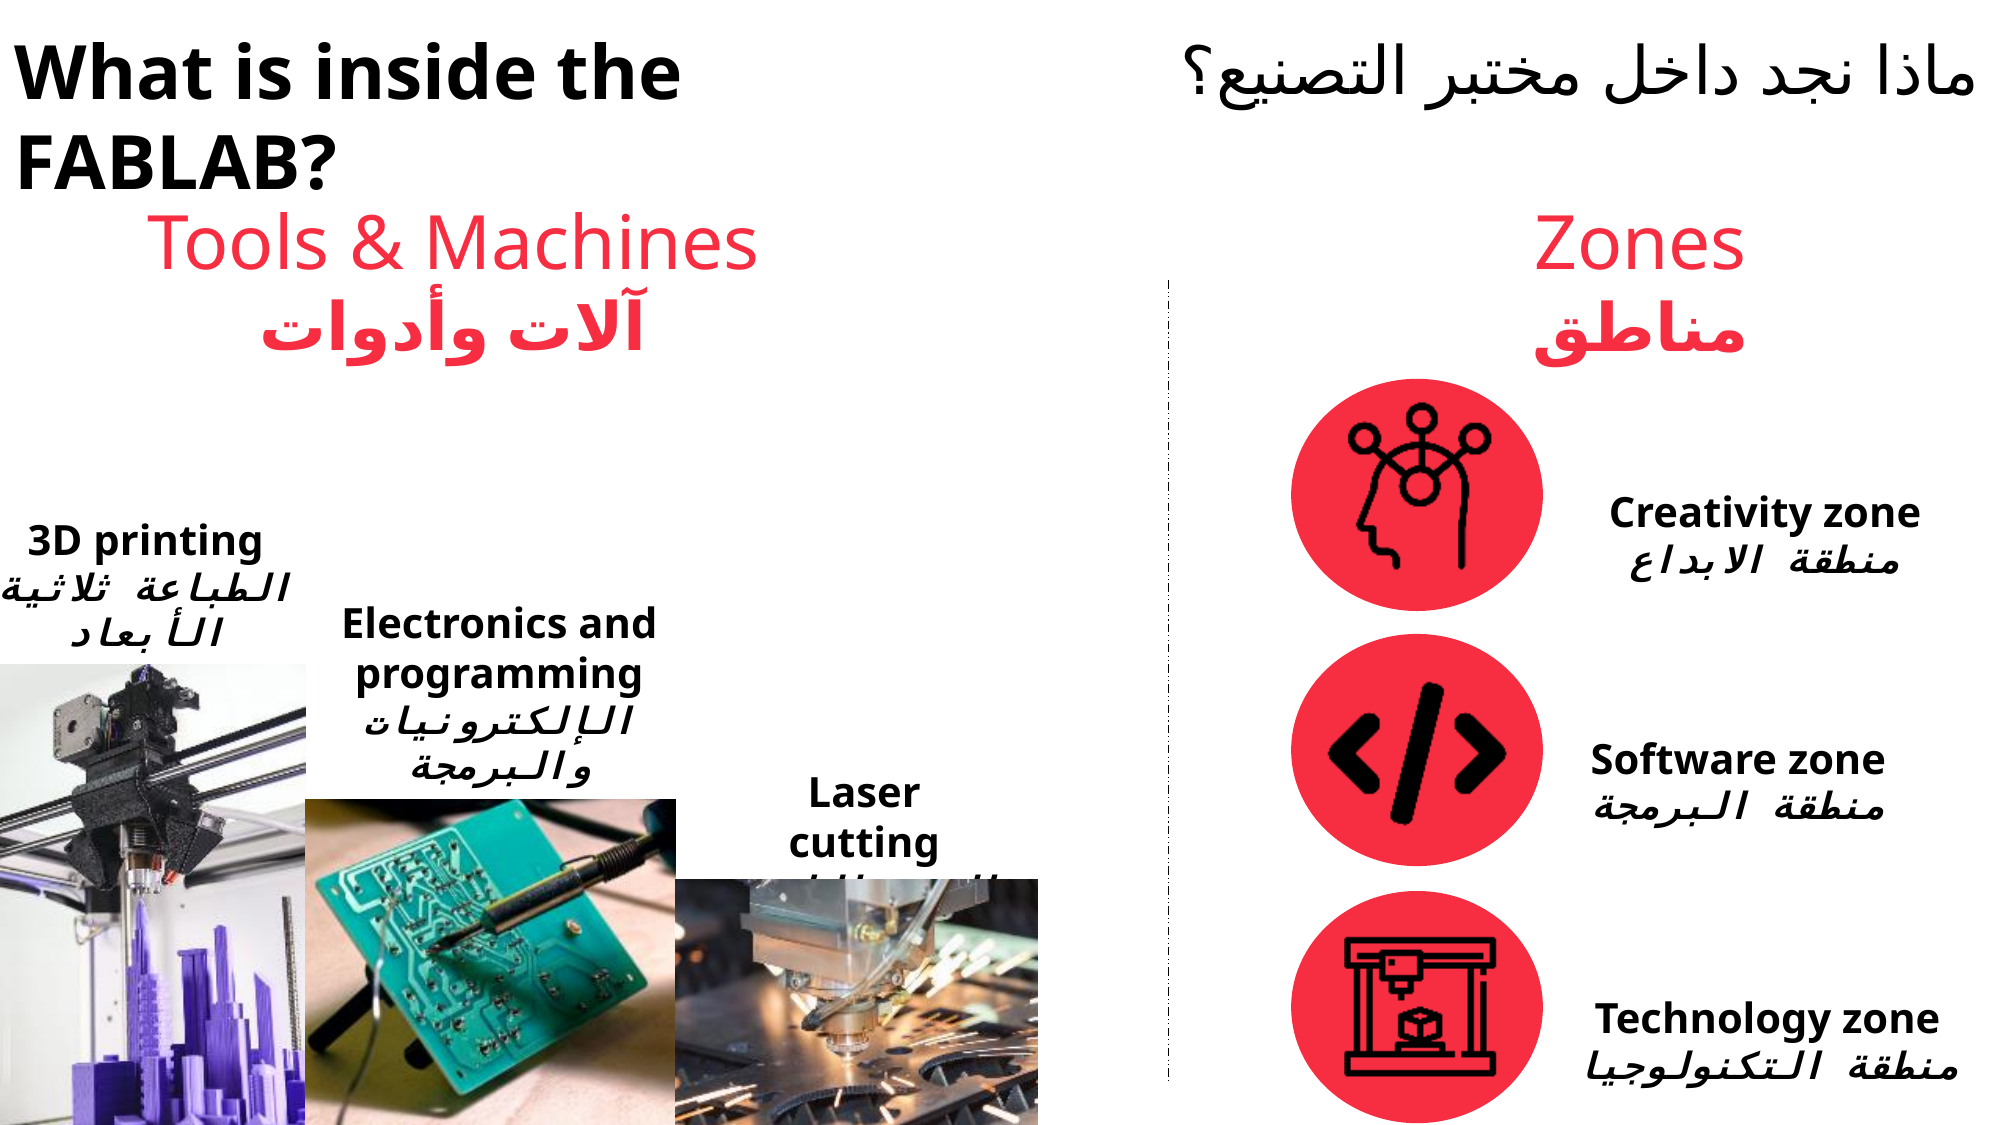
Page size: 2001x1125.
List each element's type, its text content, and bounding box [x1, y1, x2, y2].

picture [1314, 665, 1521, 843]
text_box [1331, 633, 1503, 665]
text_box 3D printing الطباعة ثلاثية الأبعاد [0, 498, 329, 648]
text_box [1521, 684, 1543, 816]
text_box [1523, 432, 1543, 558]
text_box Software zone منطقة البرمجة [1556, 717, 1922, 811]
text_box Creativity zone منطقة الابداع [1582, 471, 1948, 565]
text_box Technology zone منطقة التكنولوجيا [1555, 976, 1980, 1070]
picture [1332, 931, 1509, 1083]
text_box [1341, 843, 1493, 867]
text_box Laser cutting القص بالليزر [711, 750, 1017, 853]
text_box [1291, 683, 1314, 817]
text_box ماذا نجد داخل مختبر التصنيع؟ [1164, 20, 1995, 134]
text_box [1327, 576, 1508, 612]
text_box Tools & Machines آلات وأدوات [132, 186, 775, 372]
picture [1317, 398, 1523, 576]
picture [0, 664, 1038, 1125]
text_box [1347, 378, 1487, 398]
text_box What is inside the FABLAB? [0, 17, 831, 130]
text_box Electronics and programming الإلكترونيات والبرمجة [319, 581, 680, 685]
text_box [1291, 890, 1543, 1124]
text_box Zones مناطق [1517, 187, 1764, 373]
text_box [1291, 424, 1317, 566]
